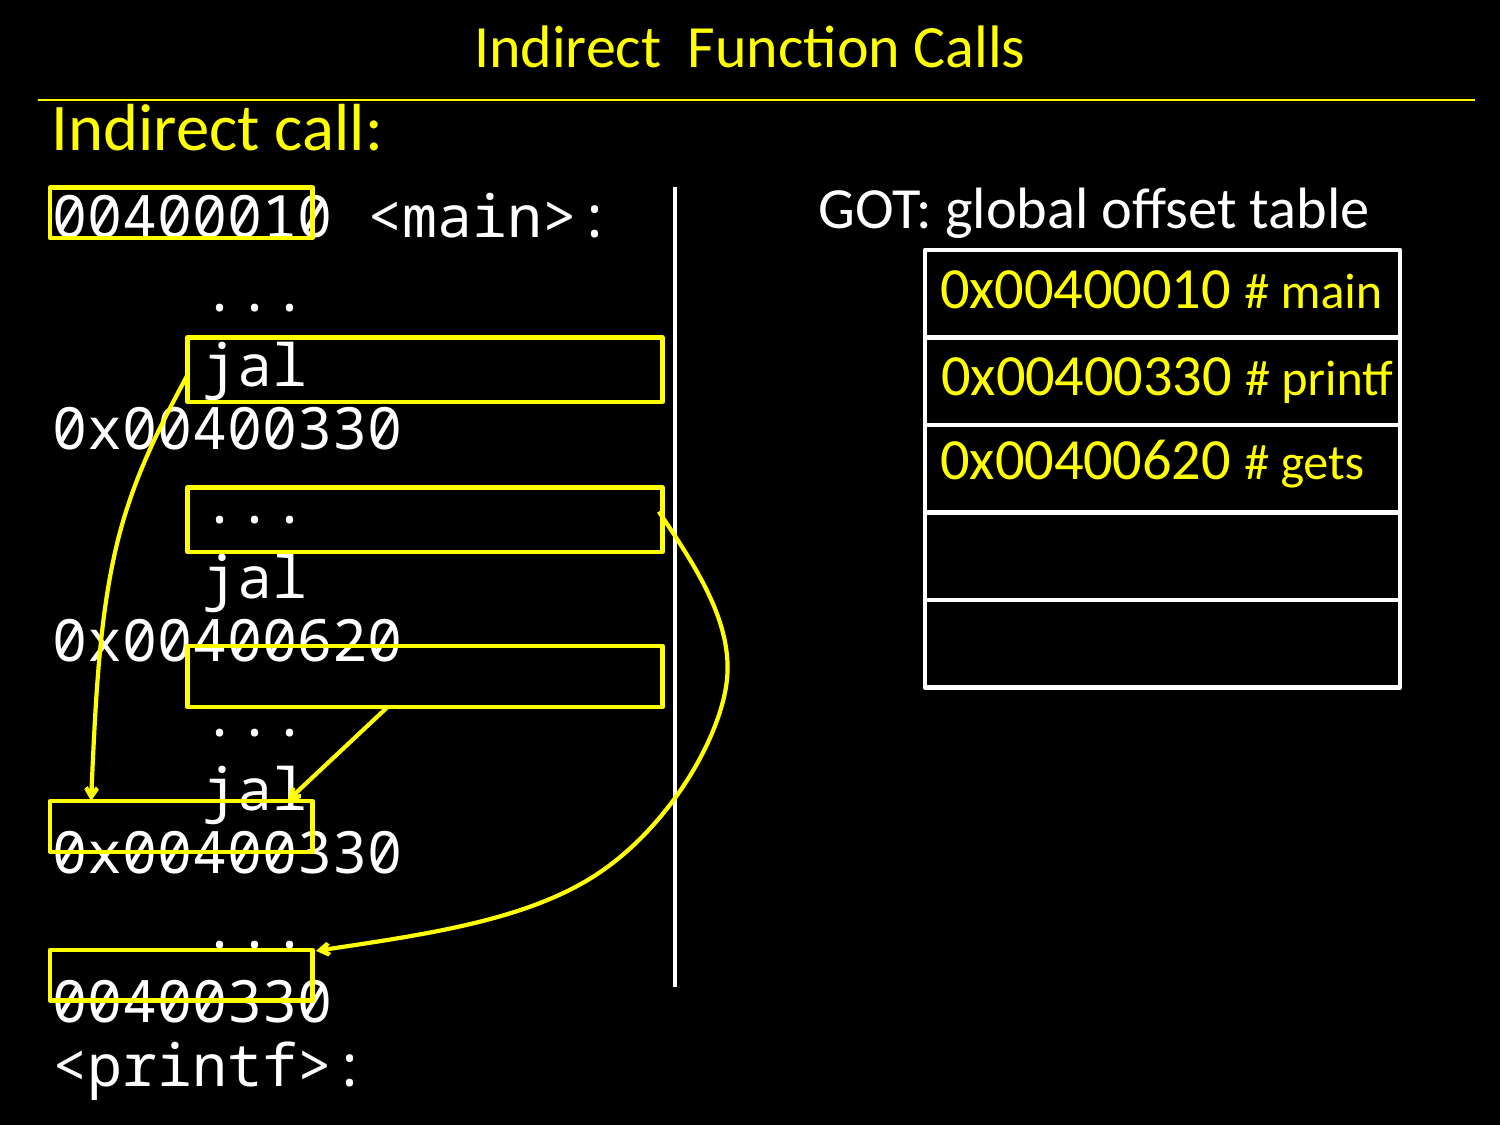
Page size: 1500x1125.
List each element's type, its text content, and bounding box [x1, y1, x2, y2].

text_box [287, 706, 388, 802]
text_box [923, 510, 1402, 598]
text_box 0x00400620 # gets [940, 420, 1365, 491]
text_box [737, 50, 1475, 1063]
text_box [600, 510, 708, 586]
text_box [48, 948, 315, 1003]
title Indirect Function Calls [37, 0, 1463, 88]
text_box Indirect call: [37, 76, 398, 172]
text_box [48, 185, 315, 240]
text_box [316, 596, 730, 957]
text_box GOT: global offset table [803, 162, 1385, 248]
text_box [185, 485, 665, 554]
text_box [923, 248, 1402, 335]
text_box [185, 335, 665, 404]
text_box [48, 799, 315, 854]
text_box [84, 373, 190, 801]
text_box [923, 423, 1402, 510]
text_box 0x00400010 # main [940, 249, 1383, 321]
text_box 0x00400330 # printf [941, 337, 1394, 408]
text_box [923, 335, 1402, 423]
text_box [185, 644, 554, 709]
list 00400010 <main>: ... jal 0x00400330 ... jal 0x00400620 ... jal 0x00400330 ... 00400330 <printf>: ... 00400620 <gets>: ... [37, 87, 688, 1125]
text_box [923, 598, 1402, 689]
